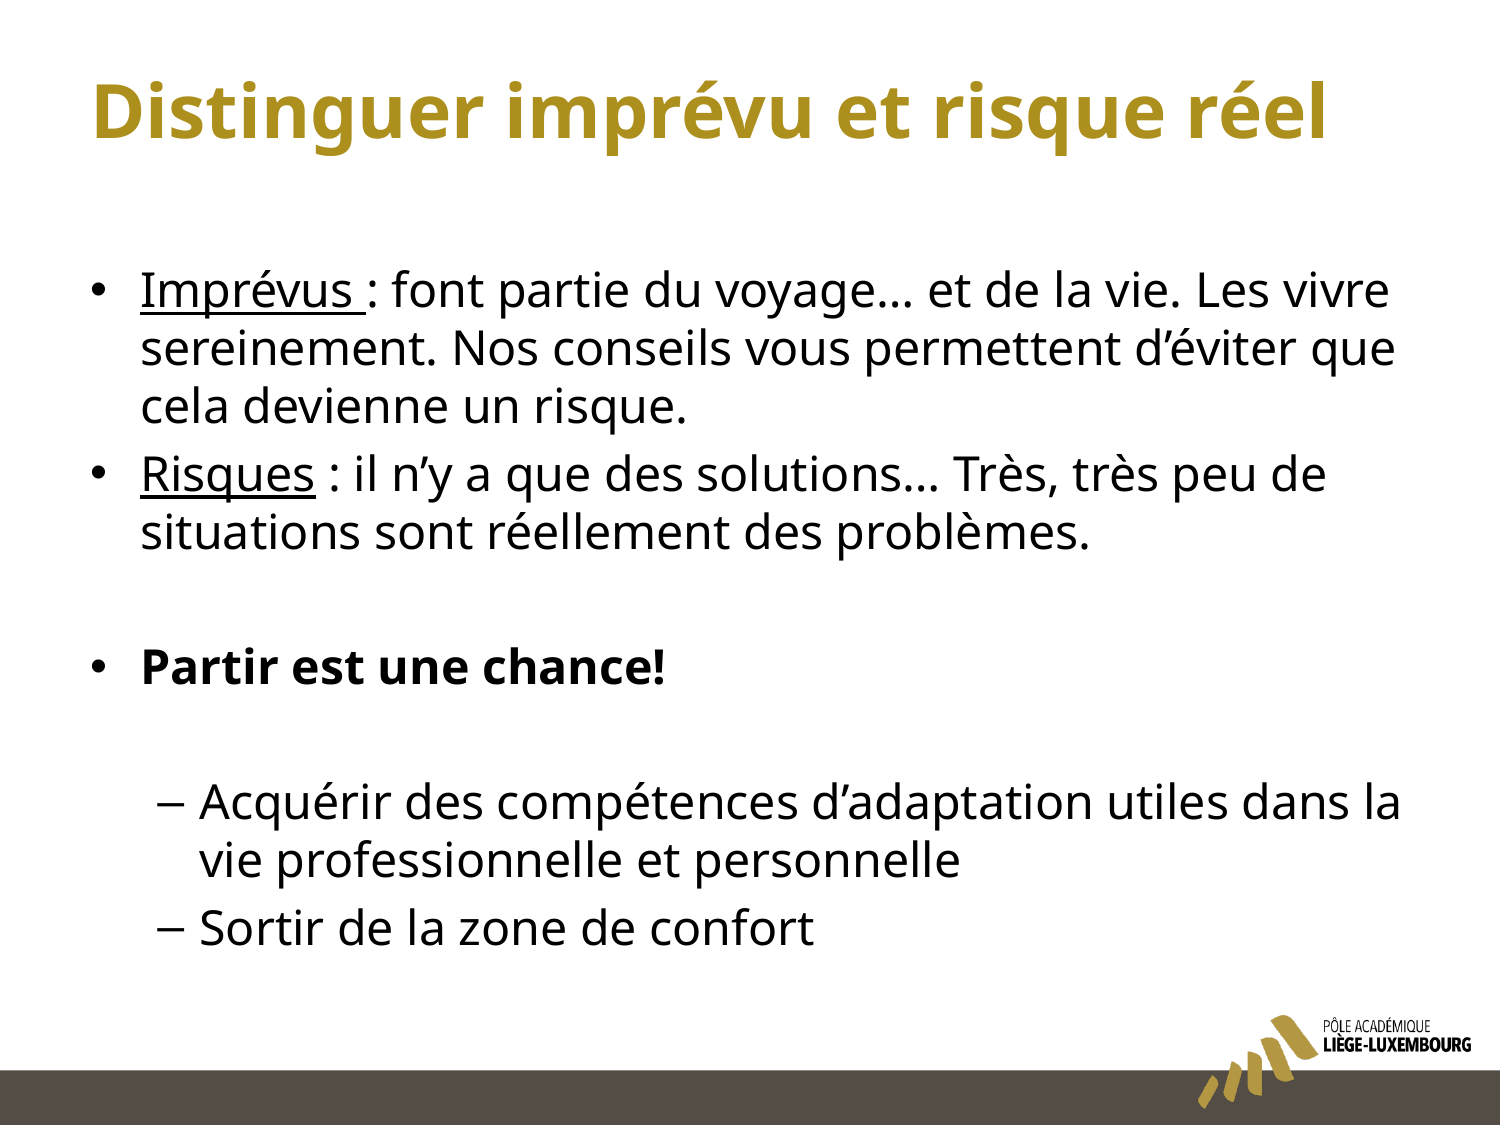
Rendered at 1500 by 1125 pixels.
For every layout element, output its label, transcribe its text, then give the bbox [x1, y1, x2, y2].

picture [1198, 1015, 1471, 1109]
title Distinguer imprévu et risque réel [75, 45, 1425, 173]
list Imprévus : font partie du voyage… et de la vie. Les vivre sereinement. Nos conseils vous permettent d’éviter que cela devienne un risque. Risques : il n’y a que des solutions… Très, très peu de situations sont réellement des problèmes. Partir est une chance! Acquérir des compétences d’adaptation utiles dans la vie professionnelle et personnelle Sortir de la zone de confort [75, 184, 1425, 976]
